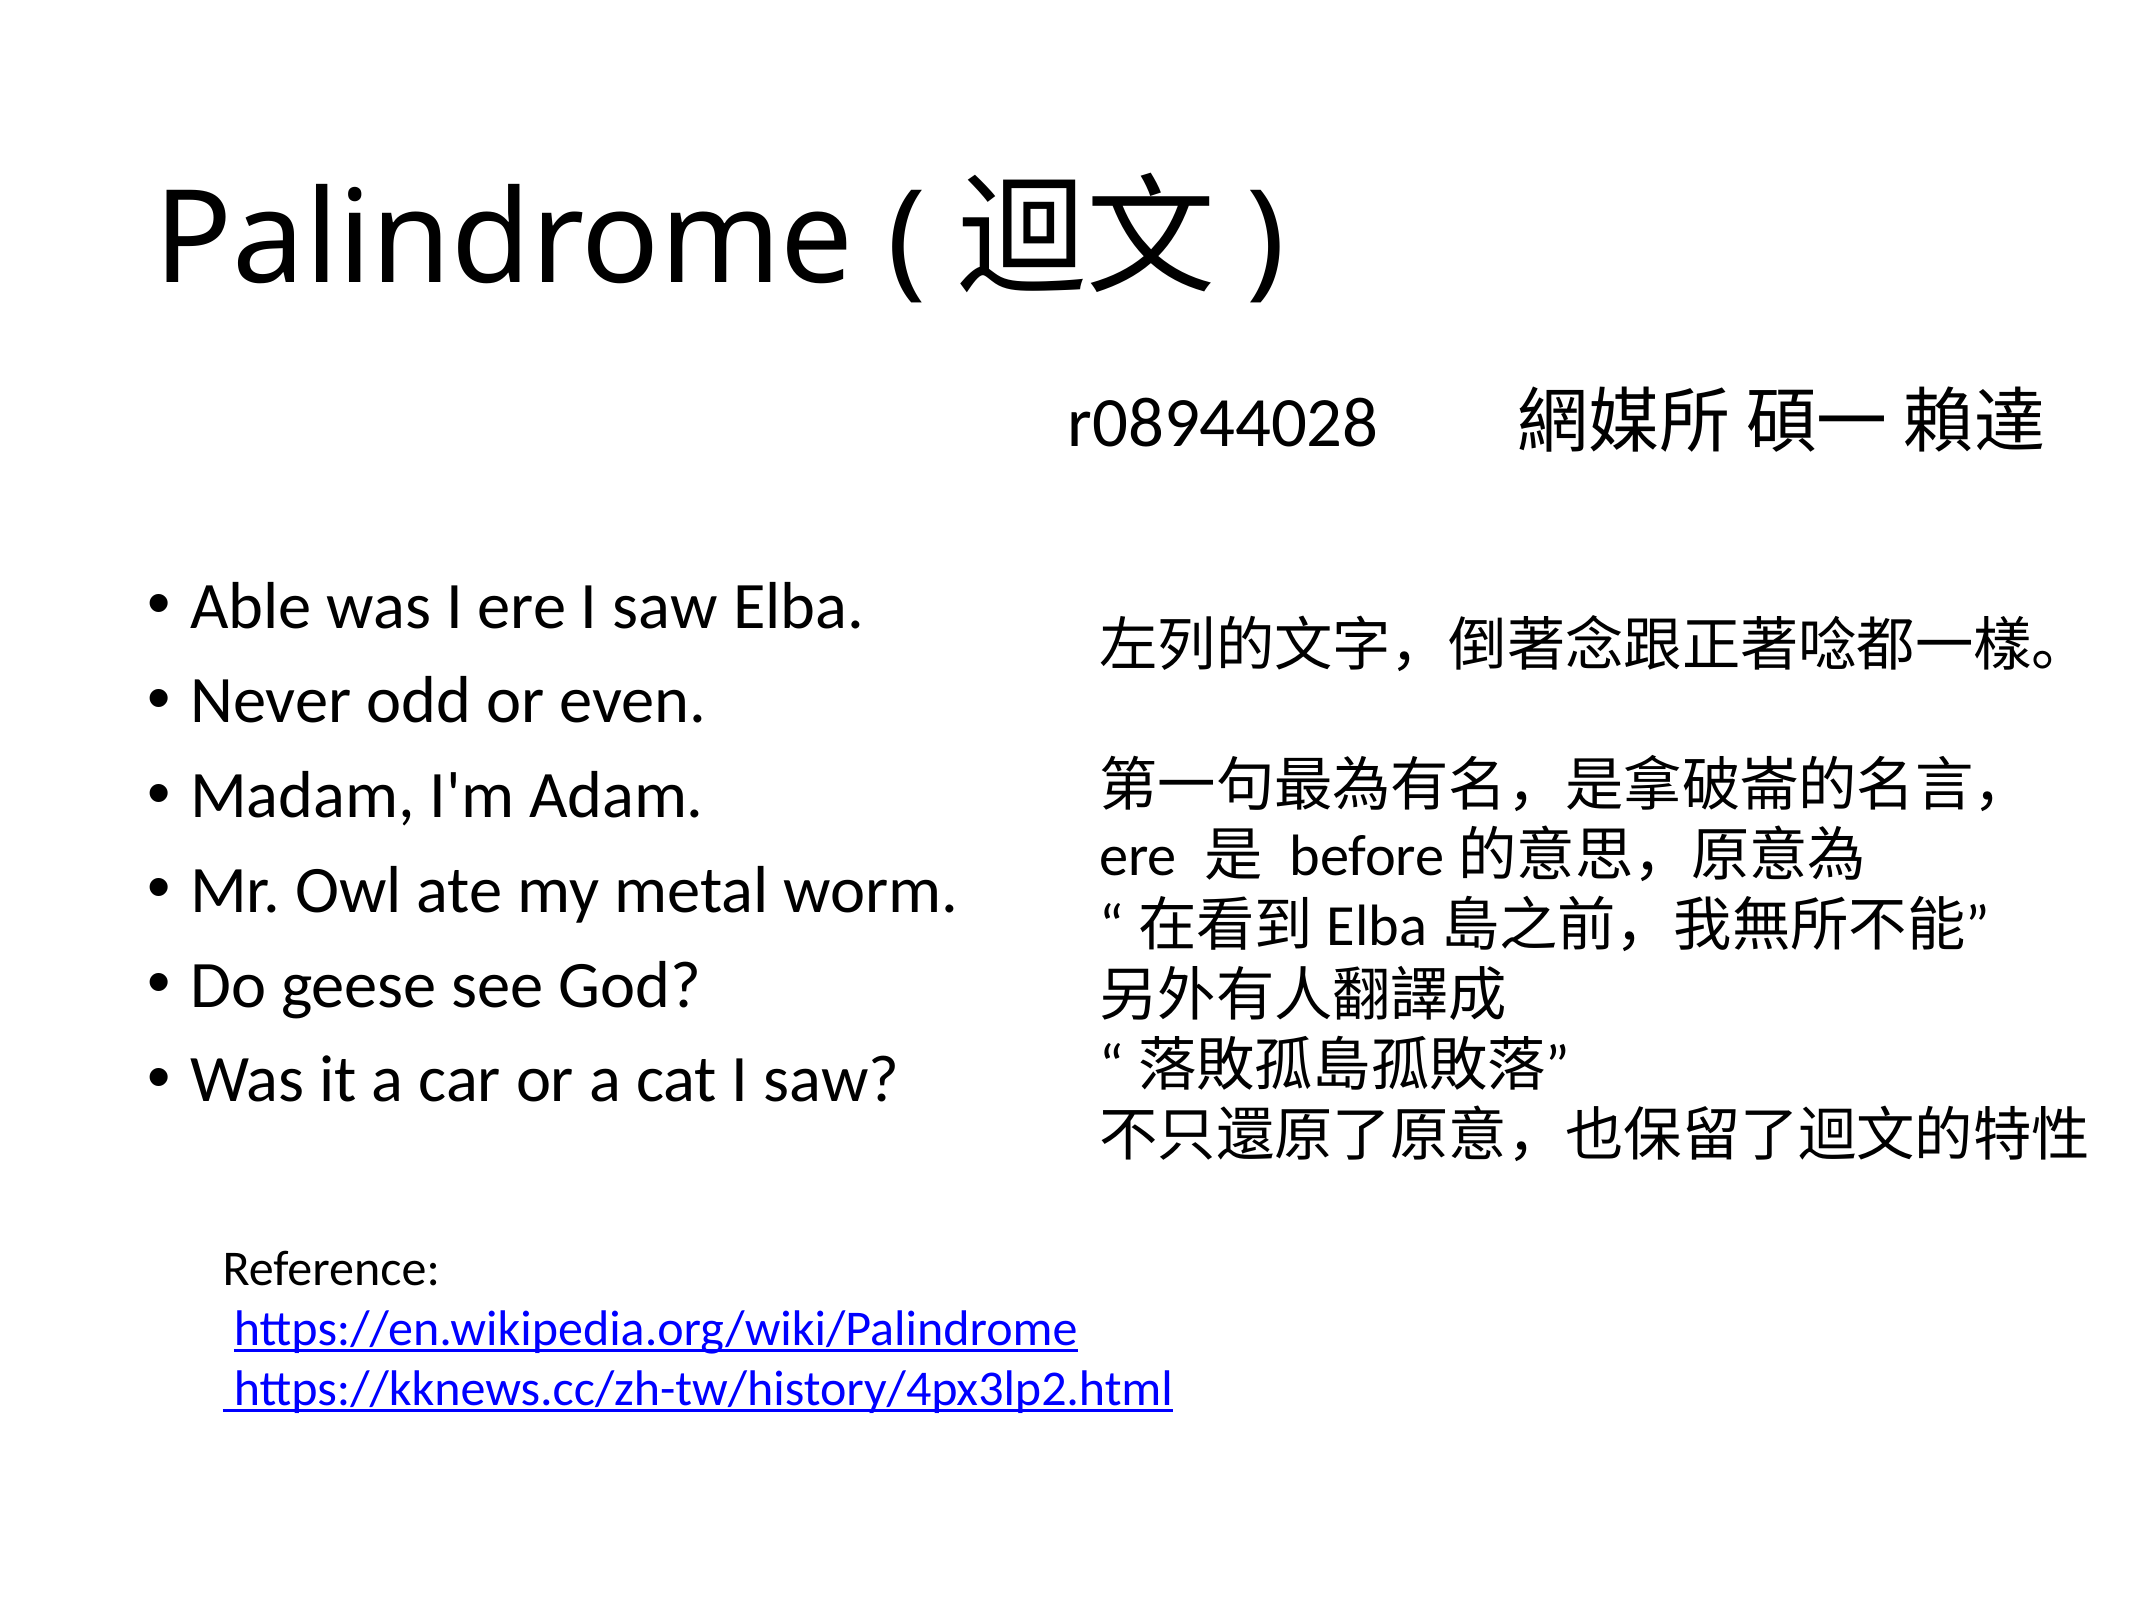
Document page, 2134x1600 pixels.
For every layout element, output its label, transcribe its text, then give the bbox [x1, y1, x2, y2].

list Able was I ere I saw Elba. Never odd or even. Madam, I'm Adam. Mr. Owl ate my metal worm. Do geese see God? Was it a car or a cat I saw? [138, 562, 1060, 1144]
text_box 左列的文字，倒著念跟正著唸都一樣。 第一句最為有名，是拿破崙的名言， ere 是 before的意思，原意為 “在看到Elba島之前，我無所不能” 另外有人翻譯成 “落敗孤島孤敗落” 不只還原了原意，也保留了迴文的特性 [1091, 599, 2098, 1175]
text_box Reference: https://en.wikipedia.org/wiki/Palindrome https://kknews.cc/zh-tw/history/4px3lp2.html [214, 1227, 1182, 1424]
text_box r08944028 網媒所 碩一 賴達 [1059, 367, 2054, 469]
title Palindrome (迴文) [146, 123, 1988, 357]
